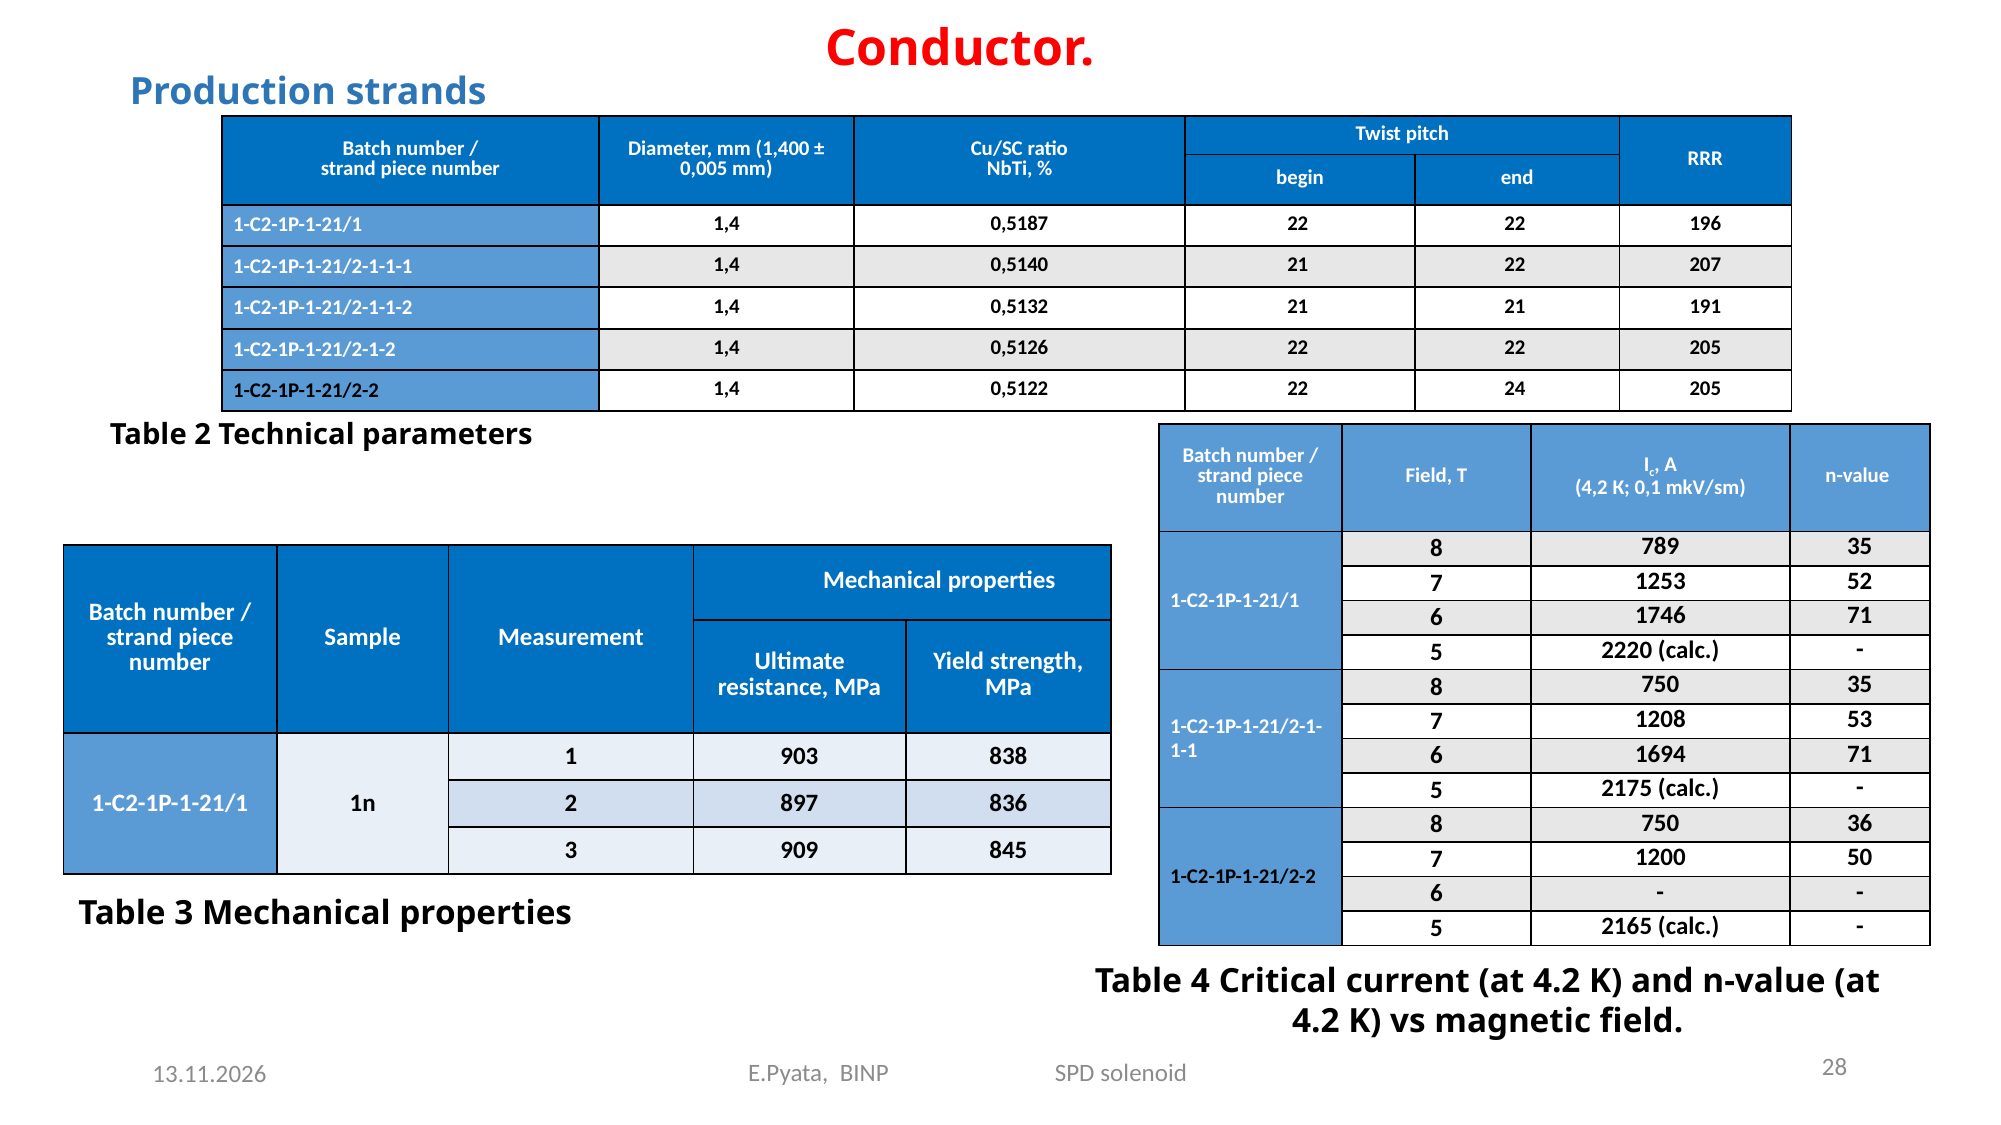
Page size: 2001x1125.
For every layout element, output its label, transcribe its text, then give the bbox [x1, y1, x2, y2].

table_cell 52 [1791, 567, 1929, 600]
table_cell 1200 [1532, 843, 1789, 876]
table_cell 191 [1620, 288, 1791, 328]
table_cell 1-C2-1P-1-21/1 [223, 206, 598, 245]
table_cell 2165 (calc.) [1532, 912, 1789, 945]
table_cell 1-C2-1P-1-21/2-2 [1160, 808, 1341, 945]
table_cell 750 [1532, 670, 1789, 703]
text_box Conductor. [376, 8, 1545, 83]
table_cell 0,5126 [855, 330, 1184, 369]
text_box Table 2 Technical parameters [95, 407, 596, 458]
table_header n-value [1791, 425, 1929, 531]
table_cell 838 [907, 734, 1110, 779]
table_cell 8 [1343, 532, 1530, 565]
table_cell 845 [907, 828, 1110, 873]
table_header Diameter, mm (1,400 ± 0,005 mm) [600, 117, 853, 204]
table_cell - [1791, 877, 1929, 910]
table_cell Yield strength, MPa [907, 621, 1110, 732]
table_cell 903 [694, 734, 905, 779]
table_cell 22 [1416, 330, 1619, 369]
table_header Measurement [449, 546, 693, 732]
table_cell 897 [694, 781, 905, 826]
table_cell 1-C2-1P-1-21/2-2 [223, 371, 598, 410]
table_cell - [1532, 877, 1789, 910]
table_cell 1,4 [600, 371, 853, 410]
table_cell begin [1186, 155, 1414, 204]
table_cell 1208 [1532, 705, 1789, 738]
table_cell - [1791, 636, 1929, 669]
table_header Twist pitch [1186, 117, 1619, 154]
table_cell 50 [1791, 843, 1929, 876]
table_cell 71 [1791, 739, 1929, 772]
table_cell 1,4 [600, 288, 853, 328]
table_cell 6 [1343, 601, 1530, 634]
table_header Batch number / strand piece number [223, 117, 598, 204]
table_cell 1,4 [600, 330, 853, 369]
table_header Field, T [1343, 425, 1530, 531]
table_header Mechanical properties [694, 546, 1110, 619]
table_cell 1-C2-1P-1-21/1 [64, 734, 276, 873]
table_cell 207 [1620, 247, 1791, 286]
table_cell 8 [1343, 670, 1530, 703]
table_cell 22 [1186, 206, 1414, 245]
table_cell 8 [1343, 808, 1530, 841]
table_cell 3 [449, 828, 693, 873]
text_box Table 3 Mechanical properties [63, 884, 1064, 939]
table_header Batch number / strand piece number [64, 546, 276, 732]
table_header Cu/SC ratio NbTi, % [855, 117, 1184, 204]
table_cell 5 [1343, 774, 1530, 807]
table_cell 836 [907, 781, 1110, 826]
table_cell 22 [1416, 206, 1619, 245]
table_cell - [1791, 912, 1929, 945]
table_cell 6 [1343, 739, 1530, 772]
table_cell 909 [694, 828, 905, 873]
table_cell 1253 [1532, 567, 1789, 600]
table_cell 2175 (calc.) [1532, 774, 1789, 807]
table_cell 7 [1343, 843, 1530, 876]
table_cell 35 [1791, 670, 1929, 703]
table_cell 0,5187 [855, 206, 1184, 245]
table_cell 1694 [1532, 739, 1789, 772]
table_cell 21 [1186, 247, 1414, 286]
table_cell 0,5122 [855, 371, 1184, 410]
text_box Table 4 Critical current (at 4.2 K) and n-value (at 4.2 K) vs magnetic field. [1063, 951, 1913, 1046]
slide_number 28 [1412, 1046, 1863, 1096]
table_cell 5 [1343, 912, 1530, 945]
table_cell 789 [1532, 532, 1789, 565]
table_cell 71 [1791, 601, 1929, 634]
text_box Production strands [31, 50, 595, 119]
table_header RRR [1620, 117, 1791, 204]
table_header Batch number / strand piece number [1160, 425, 1341, 531]
table_cell 53 [1791, 705, 1929, 738]
table_cell 2 [449, 781, 693, 826]
table_cell 1-C2-1P-1-21/2-1-2 [223, 330, 598, 369]
table_cell 1-C2-1P-1-21/2-1-1-1 [1160, 670, 1341, 807]
table_cell 196 [1620, 206, 1791, 245]
table_cell 22 [1186, 330, 1414, 369]
table_header Sample [278, 546, 448, 732]
table_cell 0,5140 [855, 247, 1184, 286]
table_cell 1,4 [600, 247, 853, 286]
footer E.Pyata, BINP SPD solenoid [502, 1041, 1441, 1102]
table_cell 205 [1620, 330, 1791, 369]
table_cell 0,5132 [855, 288, 1184, 328]
table_cell 22 [1186, 371, 1414, 410]
table_cell 1n [278, 734, 448, 873]
table_cell 1,4 [600, 206, 853, 245]
table_cell 7 [1343, 567, 1530, 600]
table_cell 205 [1620, 371, 1791, 410]
table_cell 7 [1343, 705, 1530, 738]
table_cell 1 [449, 734, 693, 779]
table_header Ic, A (4,2 К; 0,1 mkV/sm) [1532, 425, 1789, 531]
table_cell 22 [1416, 247, 1619, 286]
table_cell 21 [1186, 288, 1414, 328]
table_cell 1-C2-1P-1-21/2-1-1-1 [223, 247, 598, 286]
table_cell 35 [1791, 532, 1929, 565]
table_cell 2220 (calc.) [1532, 636, 1789, 669]
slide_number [137, 1042, 588, 1103]
table_cell 1-C2-1P-1-21/1 [1160, 532, 1341, 669]
table_cell 6 [1343, 877, 1530, 910]
table_cell 24 [1416, 371, 1619, 410]
table_cell 36 [1791, 808, 1929, 841]
table_cell 21 [1416, 288, 1619, 328]
table_cell - [1791, 774, 1929, 807]
table_cell 1-C2-1P-1-21/2-1-1-2 [223, 288, 598, 328]
table_cell 1746 [1532, 601, 1789, 634]
table_cell end [1416, 155, 1619, 204]
table_cell 750 [1532, 808, 1789, 841]
table_cell 5 [1343, 636, 1530, 669]
table_cell Ultimate resistance, MPa [694, 621, 905, 732]
